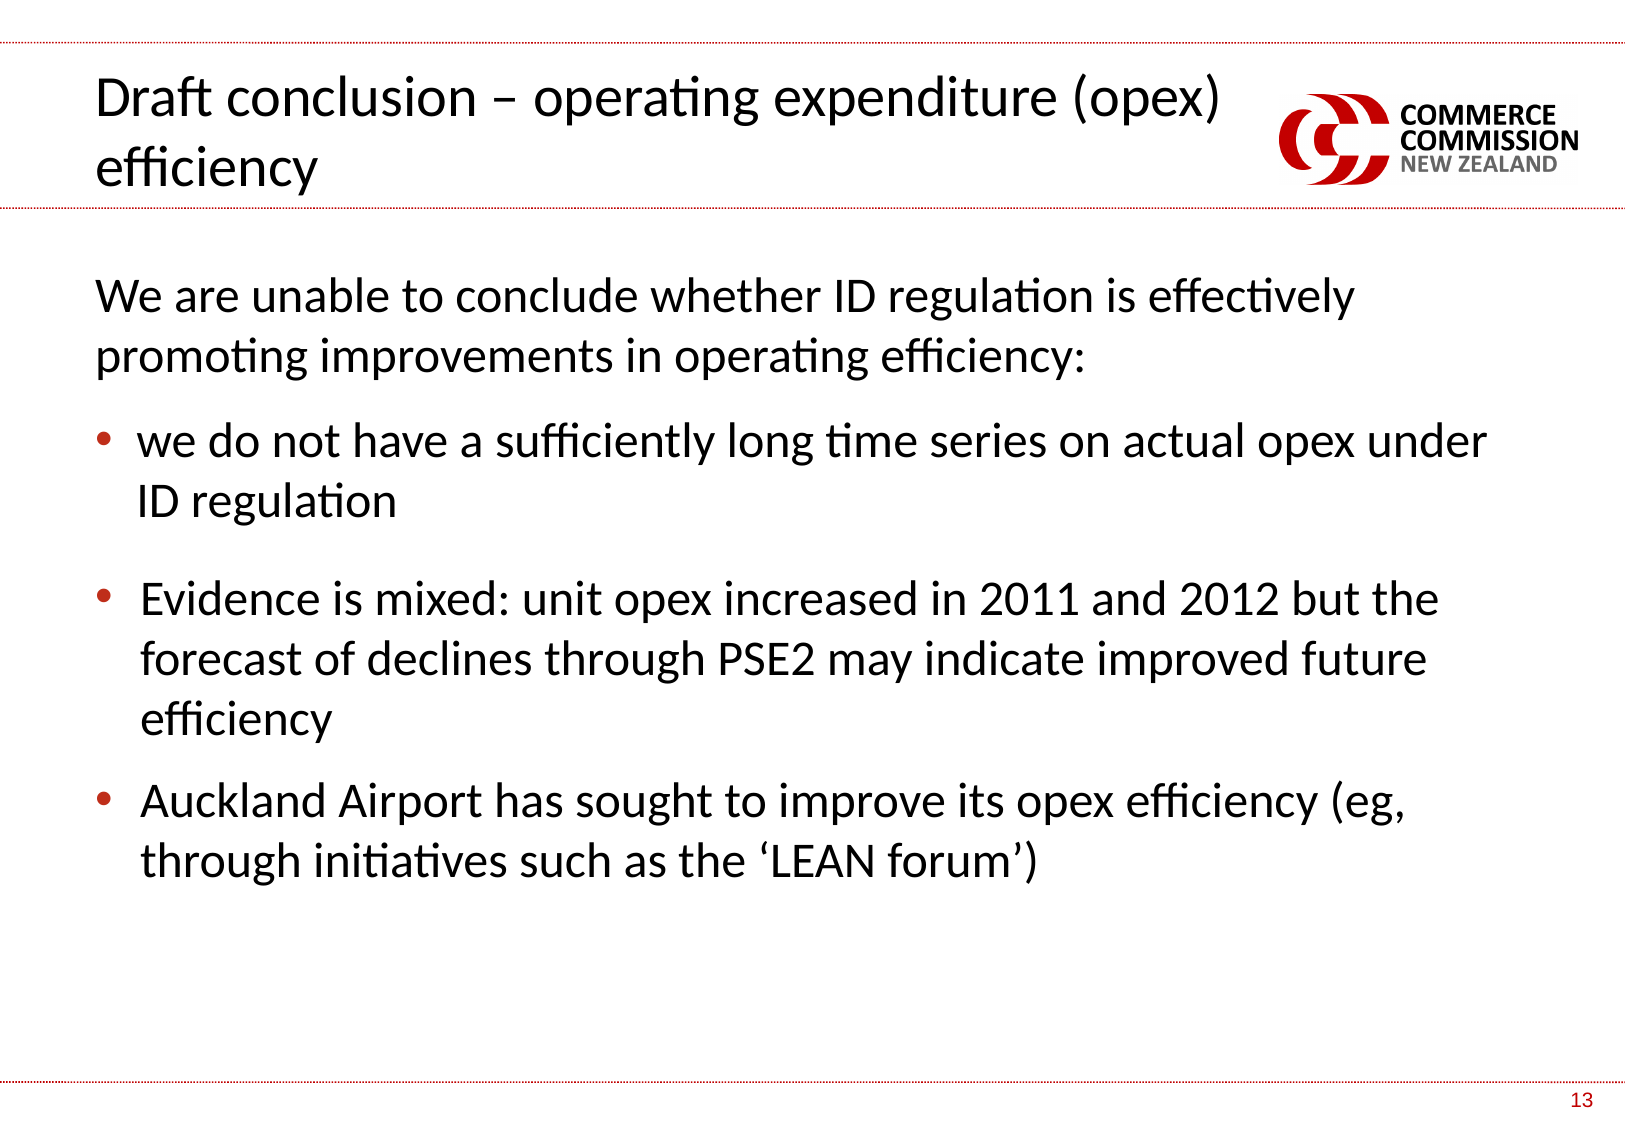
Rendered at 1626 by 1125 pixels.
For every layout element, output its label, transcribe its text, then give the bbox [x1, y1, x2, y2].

list Draft conclusion – operating expenditure (opex) efficiency [80, 90, 1250, 166]
slide_number 13 [1538, 1069, 1625, 1125]
picture [1279, 94, 1578, 185]
list We are unable to conclude whether ID regulation is effectively promoting improvements in operating efficiency: we do not have a sufficiently long time series on actual opex under ID regulation Evidence is mixed: unit opex increased in 2011 and 2012 but the forecast of declines through PSE2 may indicate improved future efficiency Auckland Airport has sought to improve its opex efficiency (eg, through initiatives such as the ‘LEAN forum’) [80, 255, 1545, 1035]
